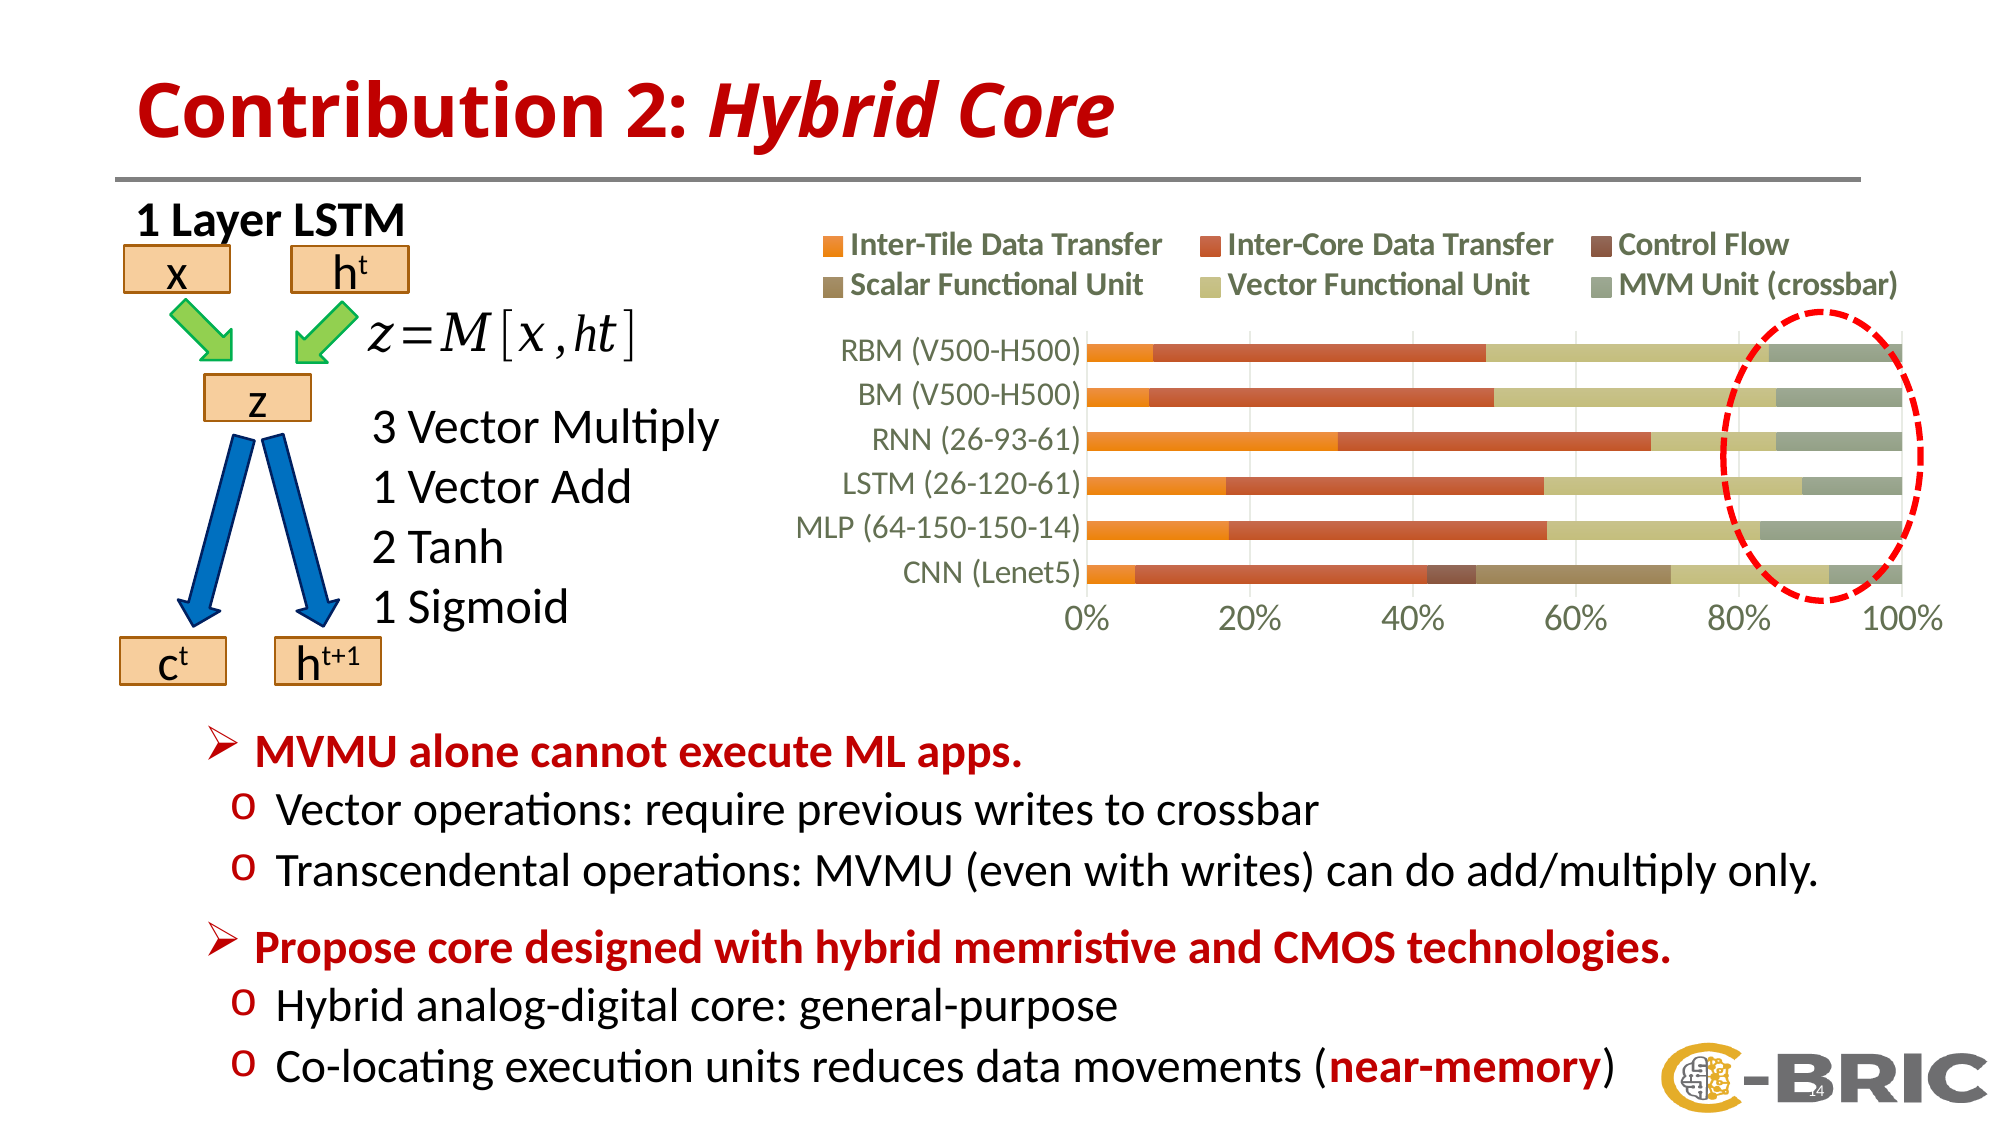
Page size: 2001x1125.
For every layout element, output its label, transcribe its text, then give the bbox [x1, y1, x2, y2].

text_box x [123, 254, 231, 294]
text_box z [203, 373, 312, 422]
text_box ct [119, 636, 227, 686]
text_box [169, 298, 233, 362]
text_box [295, 300, 359, 364]
slide_number 14 [1624, 1059, 1840, 1120]
text_box [260, 432, 341, 628]
text_box 3 Vector Multiply 1 Vector Add 2 Tanh 1 Sigmoid [356, 386, 739, 642]
chart [783, 215, 1945, 662]
title Contribution 2: Hybrid Core [120, 14, 1861, 161]
text_box [176, 433, 256, 628]
text_box ht [290, 245, 410, 294]
text_box ht+1 [274, 636, 382, 686]
list MVMU alone cannot execute ML apps. Vector operations: require previous writes to crossbar Transcendental operations: MVMU (even with writes) can do add/multiply only. Propose core designed with hybrid memristive and CMOS technologies. Hybrid analog-digital core: general-purpose Co-locating execution units reduces data movements (near-memory) [204, 718, 1840, 1109]
text_box 1 Layer LSTM [120, 178, 466, 254]
